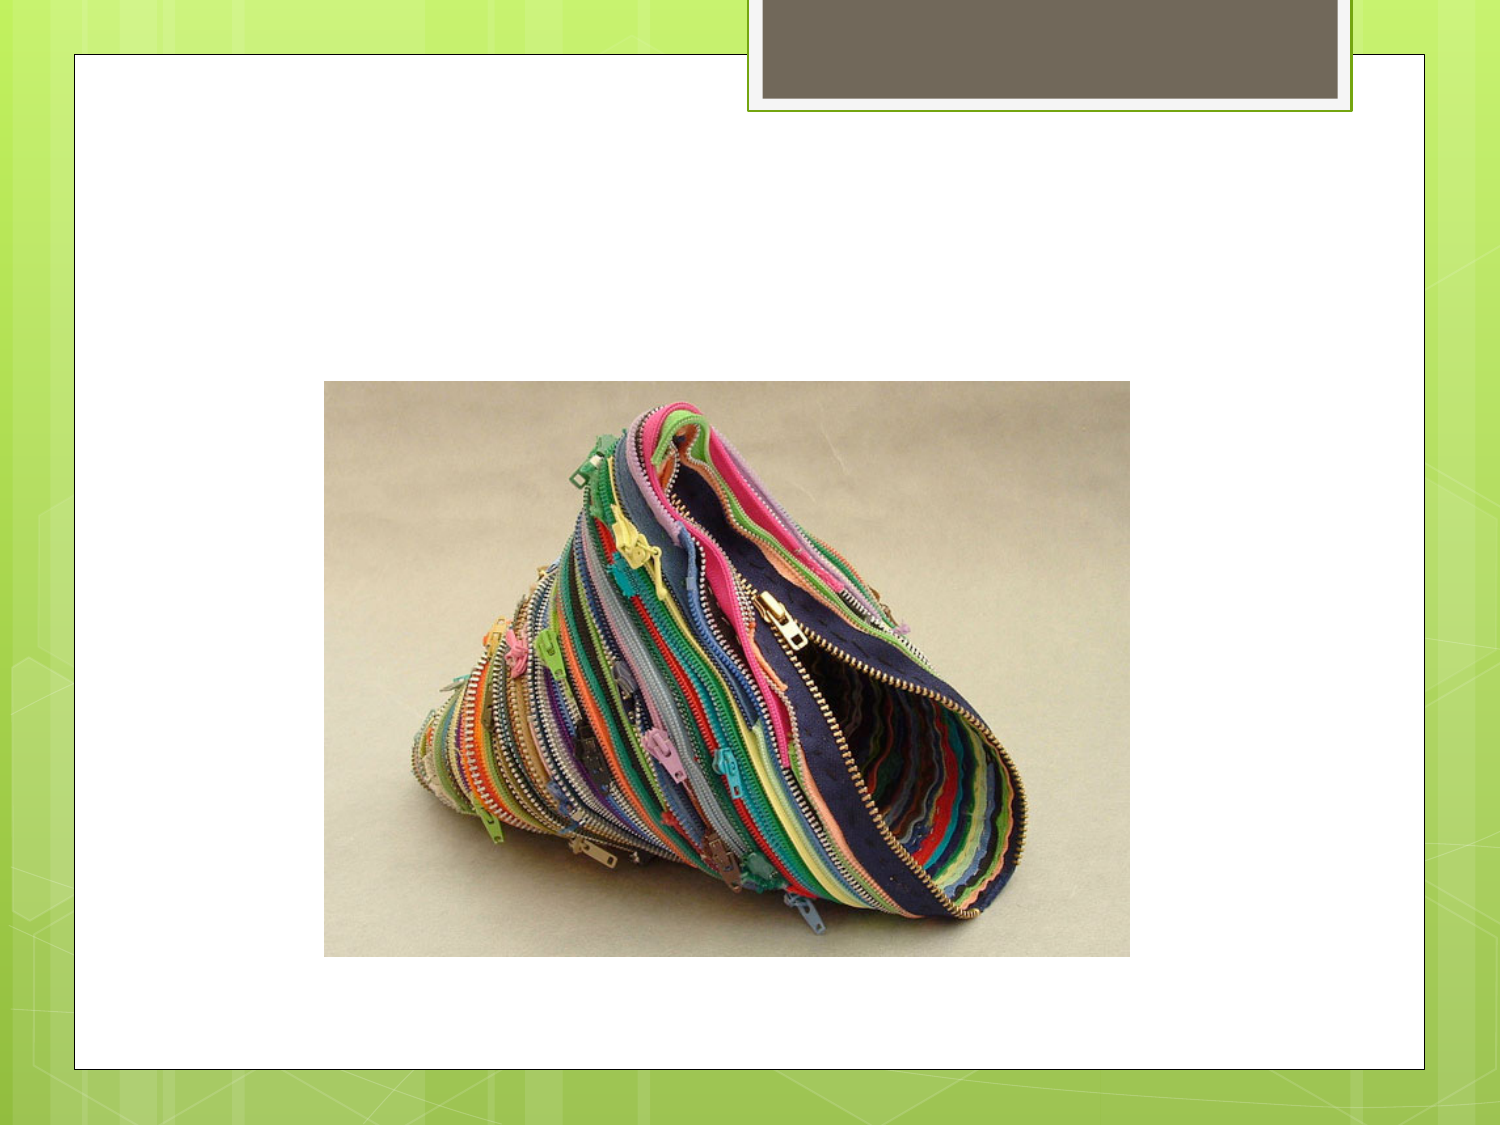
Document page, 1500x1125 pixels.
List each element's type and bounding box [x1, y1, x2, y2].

list [324, 380, 1130, 957]
